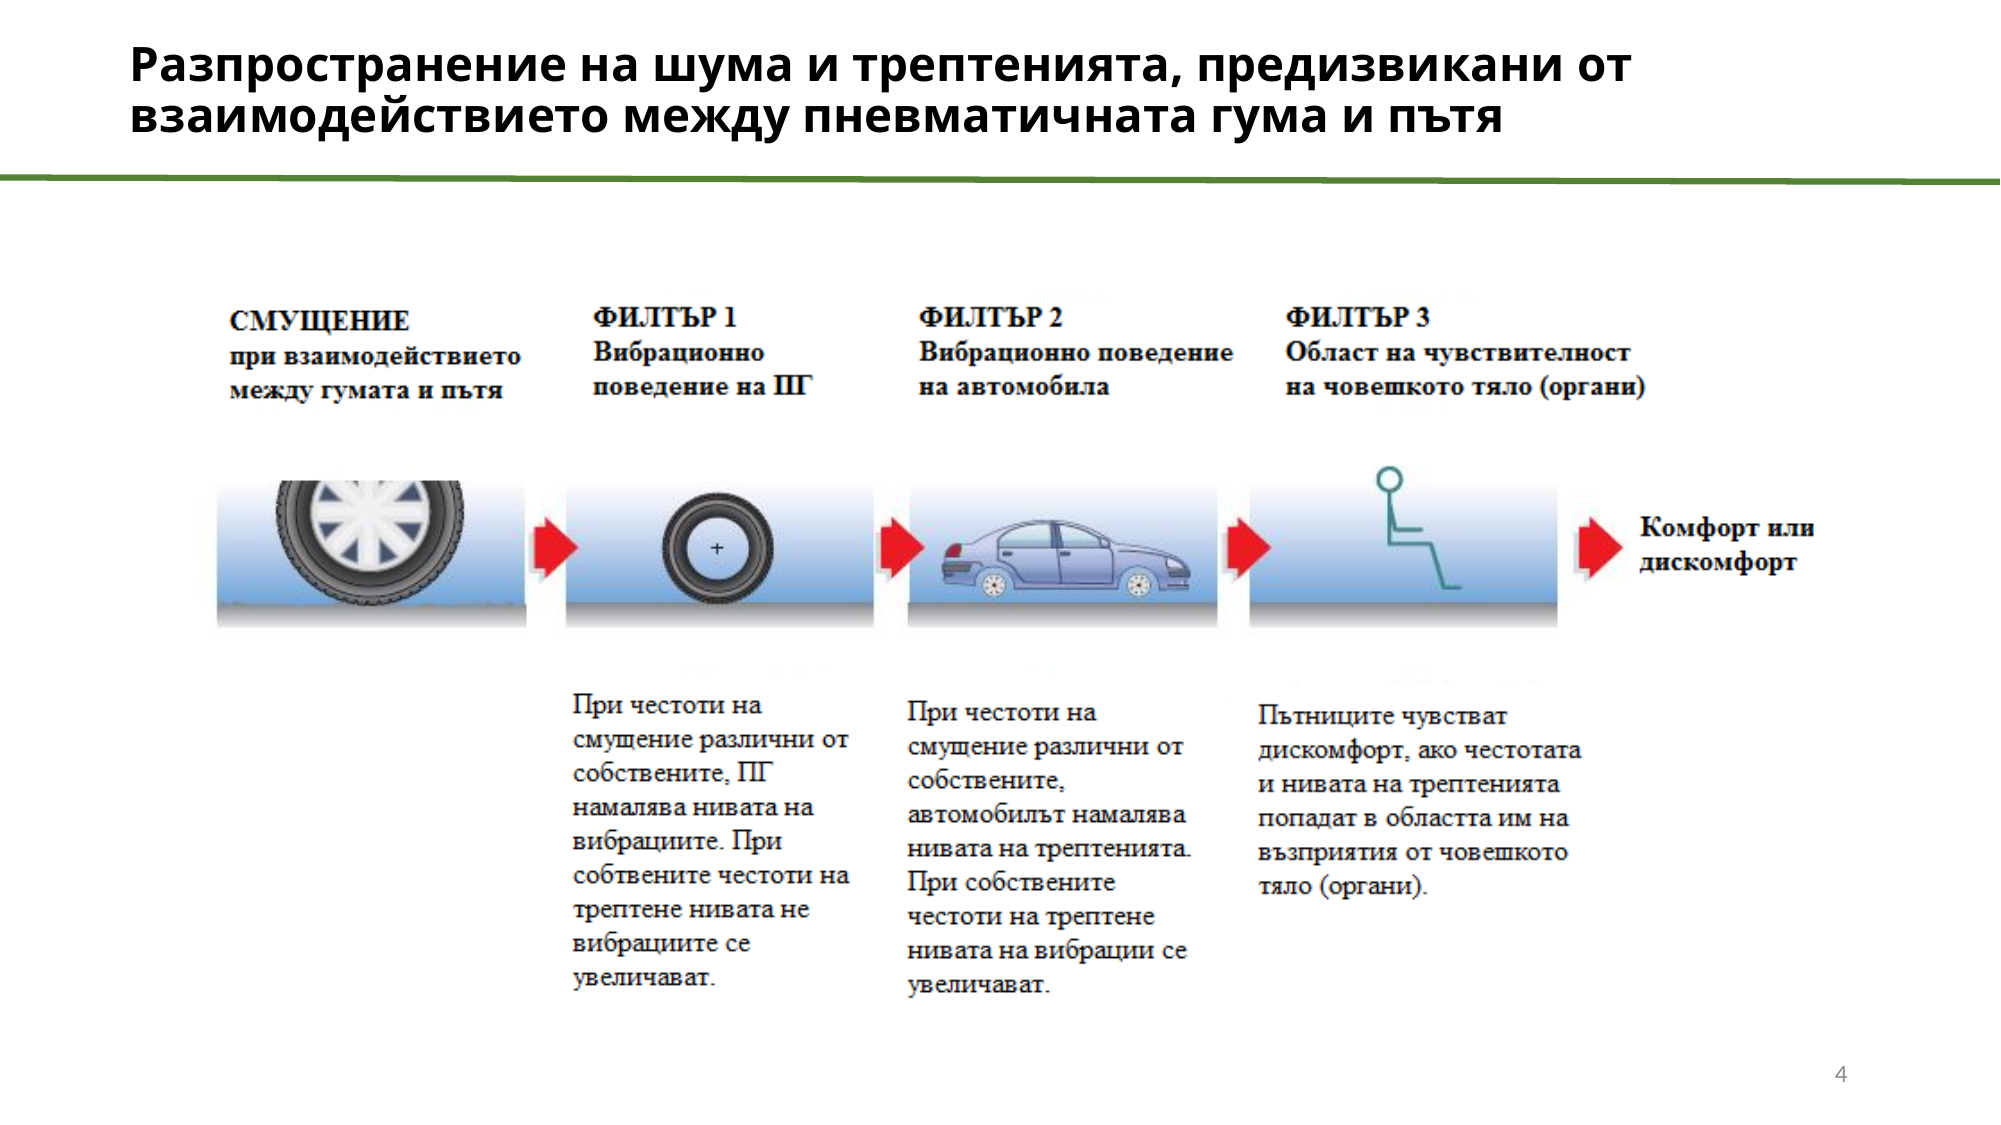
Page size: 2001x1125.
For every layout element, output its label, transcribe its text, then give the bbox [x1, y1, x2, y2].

slide_number 4 [1412, 1042, 1863, 1103]
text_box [0, 177, 2000, 182]
text_box Разпространение на шума и трептенията, предизвикани от взаимодействието между пневматичната гума и пътя [114, 32, 1840, 151]
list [169, 209, 1830, 1059]
